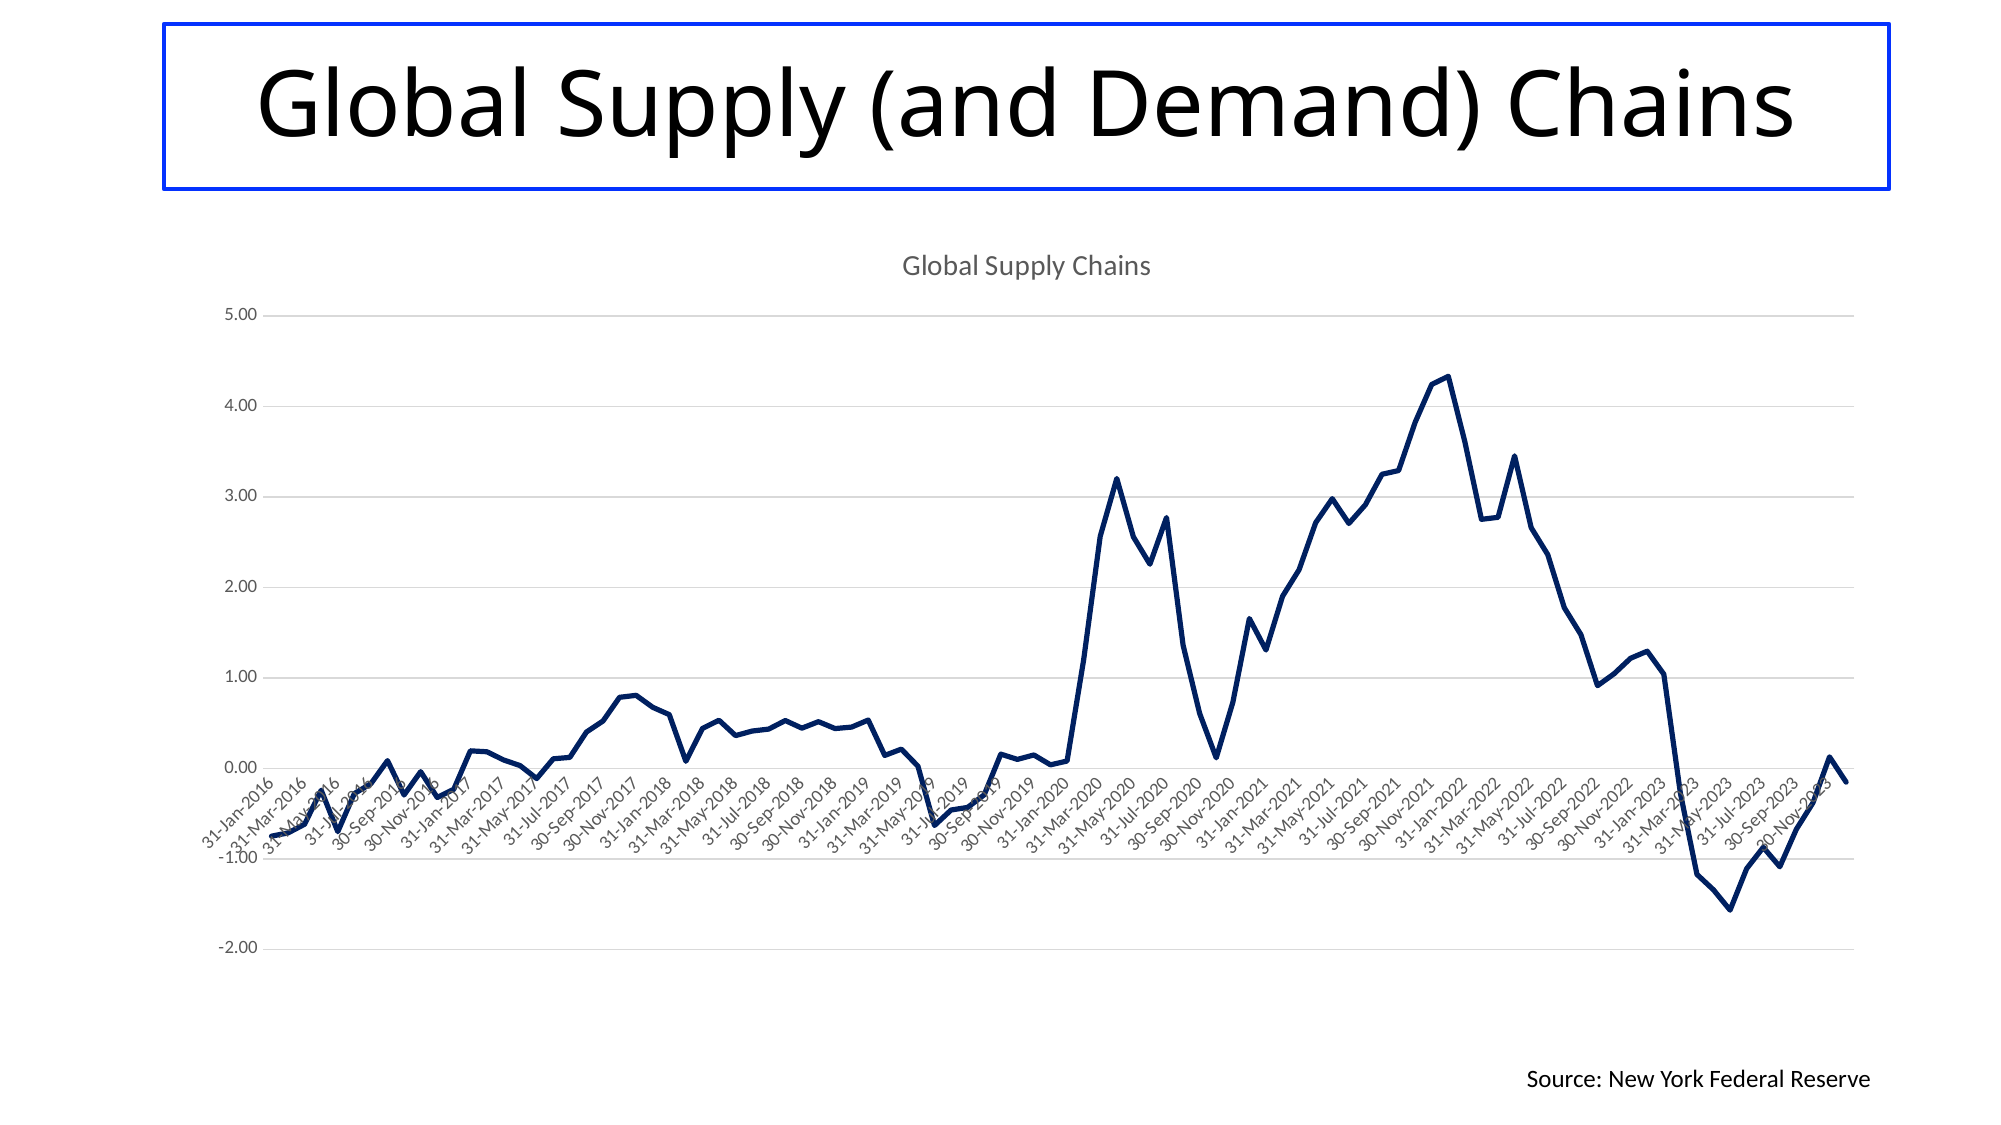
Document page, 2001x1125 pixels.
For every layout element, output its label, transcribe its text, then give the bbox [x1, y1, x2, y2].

chart [163, 221, 1889, 974]
text_box Source: New York Federal Reserve [1512, 1055, 1887, 1100]
title Global Supply (and Demand) Chains [163, 23, 1889, 190]
